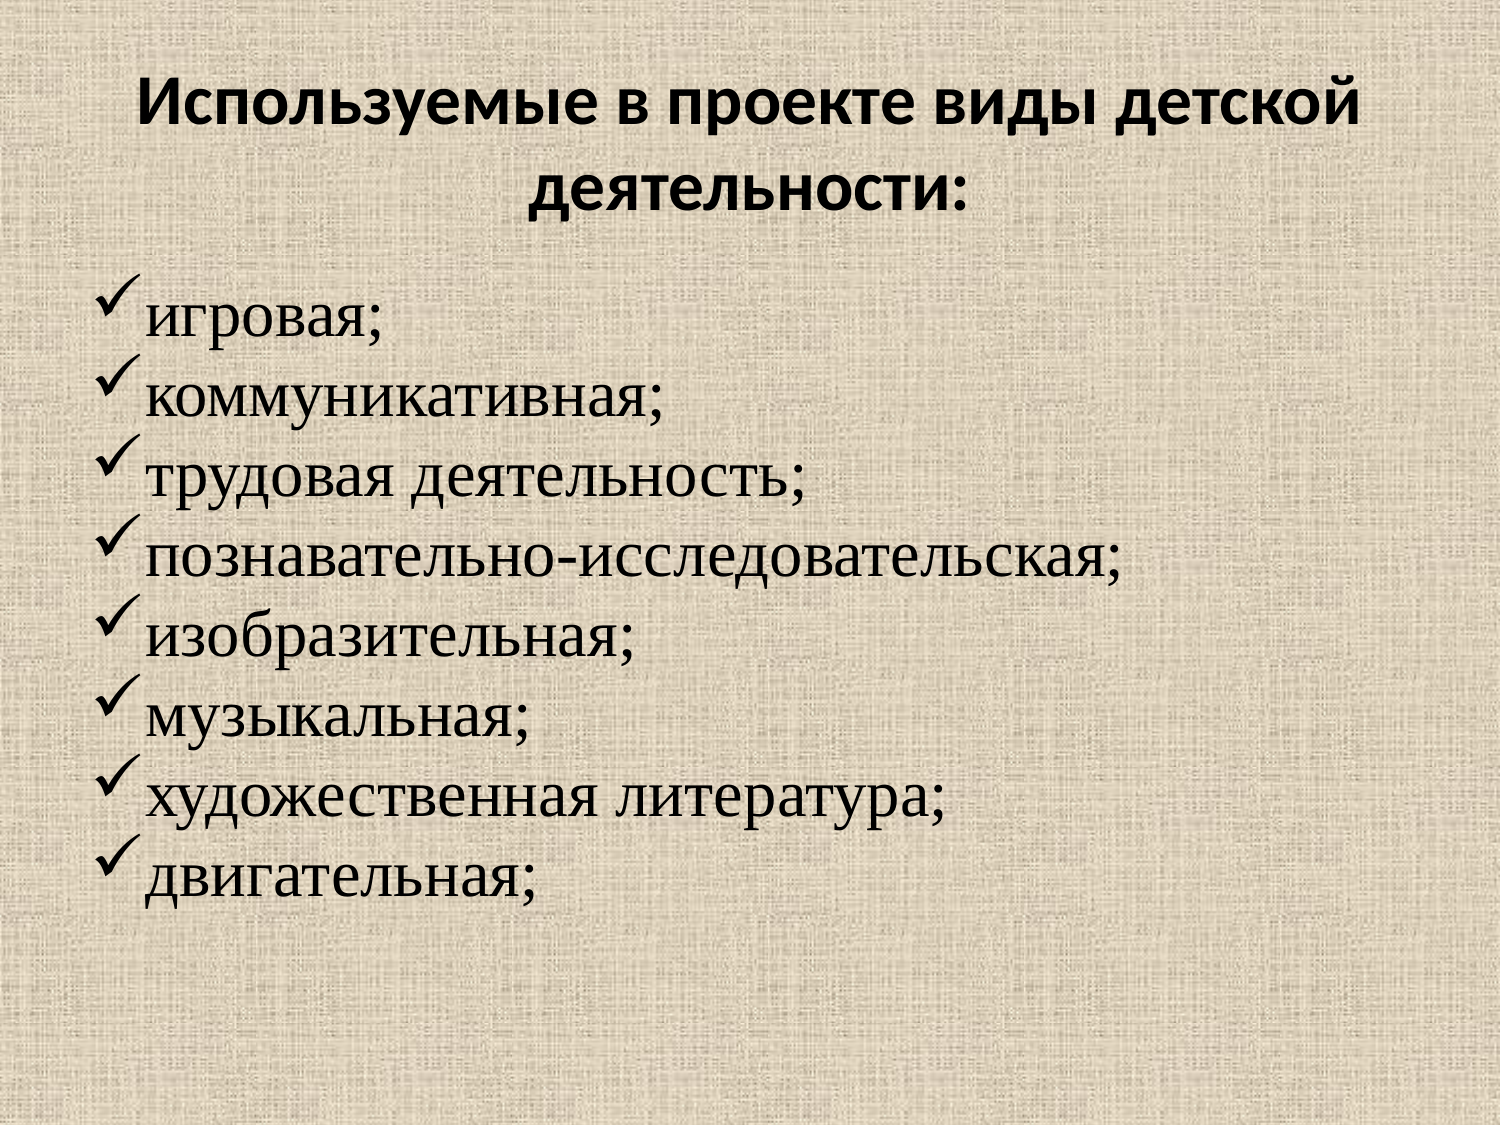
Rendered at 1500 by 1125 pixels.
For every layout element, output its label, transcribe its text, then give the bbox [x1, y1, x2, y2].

list игровая; коммуникативная; трудовая деятельность; познавательно-исследовательская; изобразительная; музыкальная; художественная литература; двигательная; [75, 262, 1425, 1005]
title Используемые в проекте виды детской деятельности: [75, 45, 1425, 233]
picture [0, 0, 1500, 1125]
